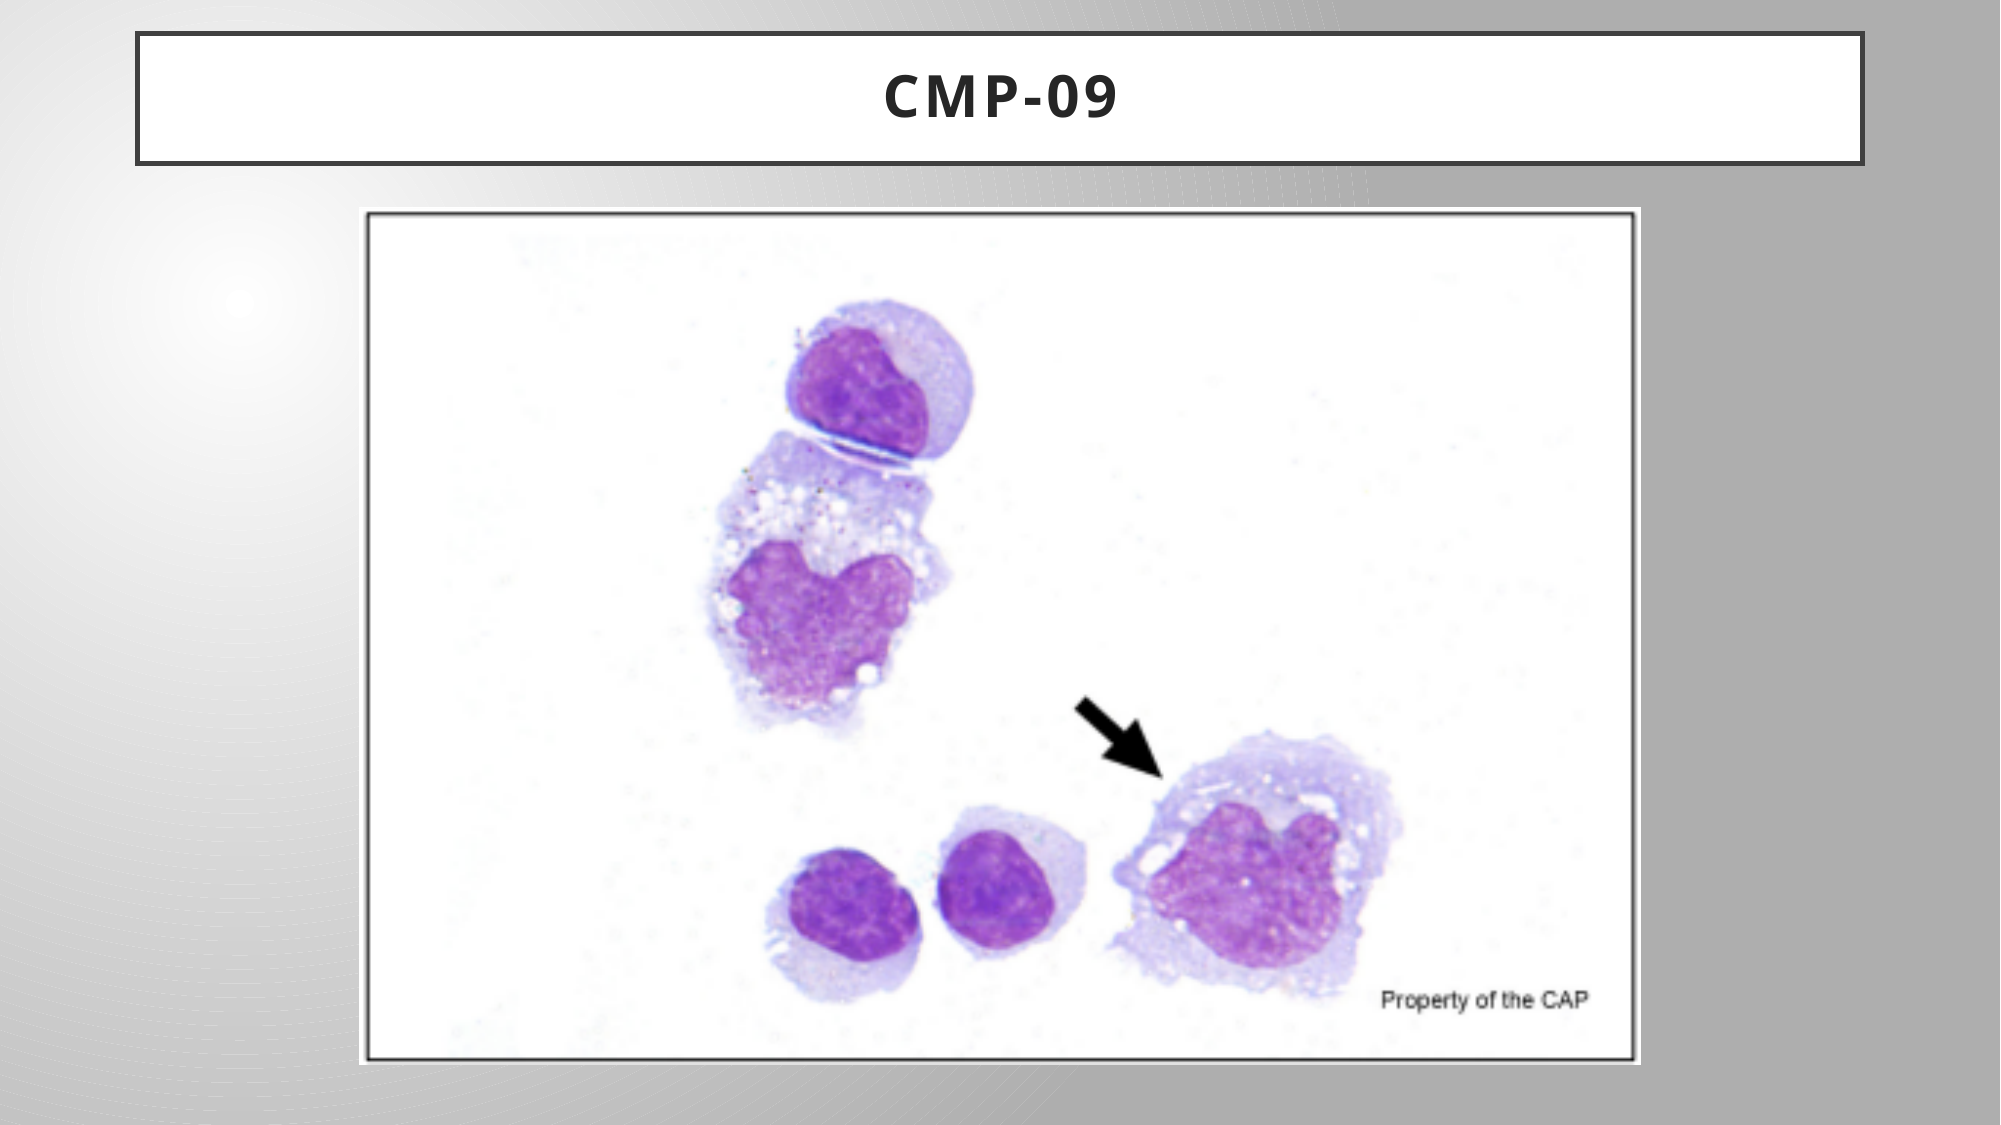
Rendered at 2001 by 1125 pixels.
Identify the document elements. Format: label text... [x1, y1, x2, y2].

picture [359, 207, 1641, 1065]
title Cmp-09 [135, 31, 1865, 166]
